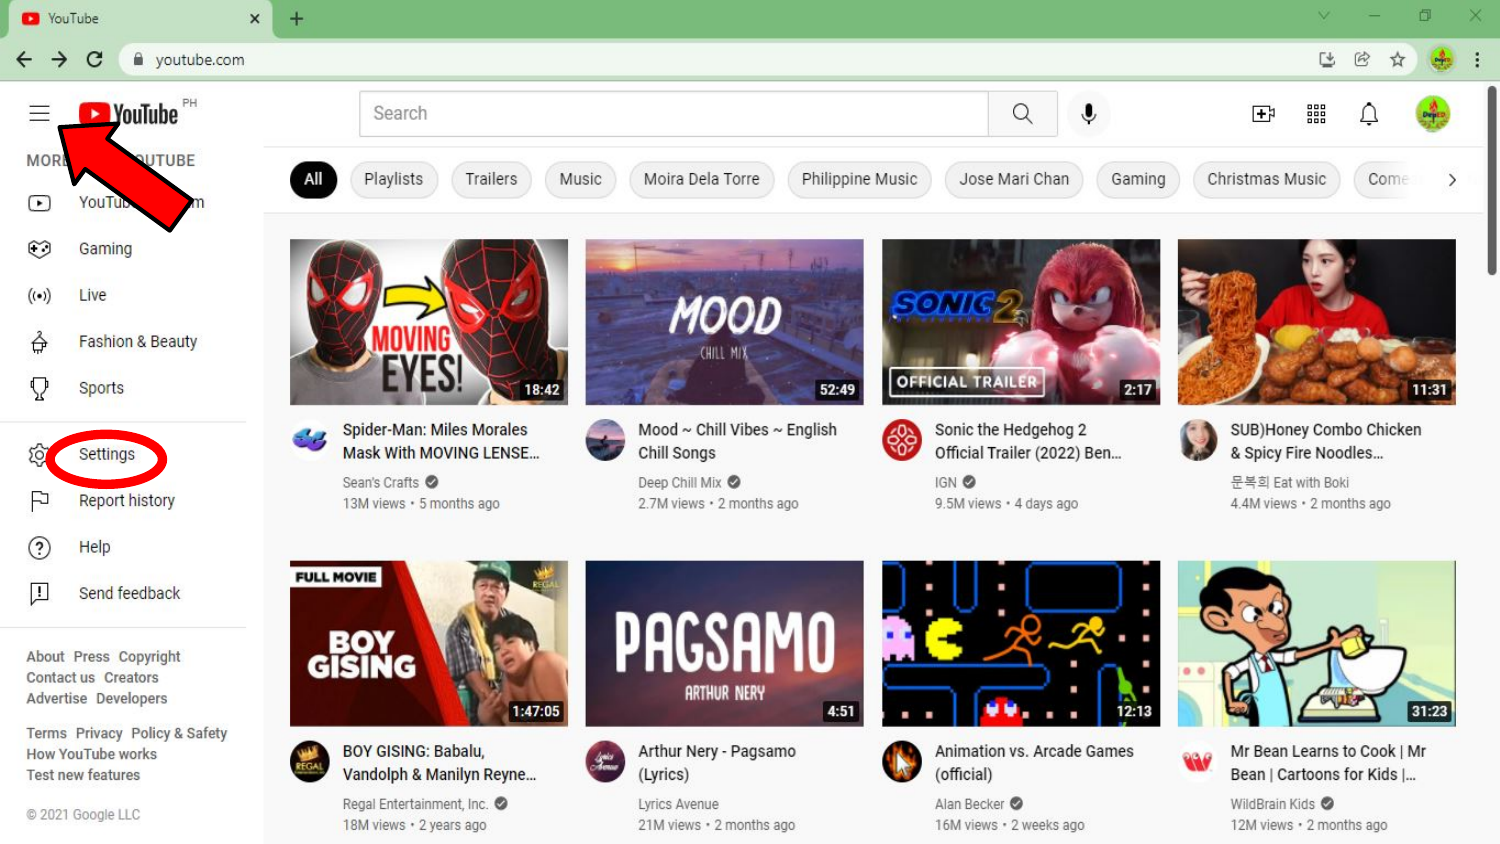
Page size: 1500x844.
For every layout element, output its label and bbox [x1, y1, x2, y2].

picture [0, 0, 1500, 844]
text_box [57, 121, 194, 233]
text_box [47, 432, 165, 487]
